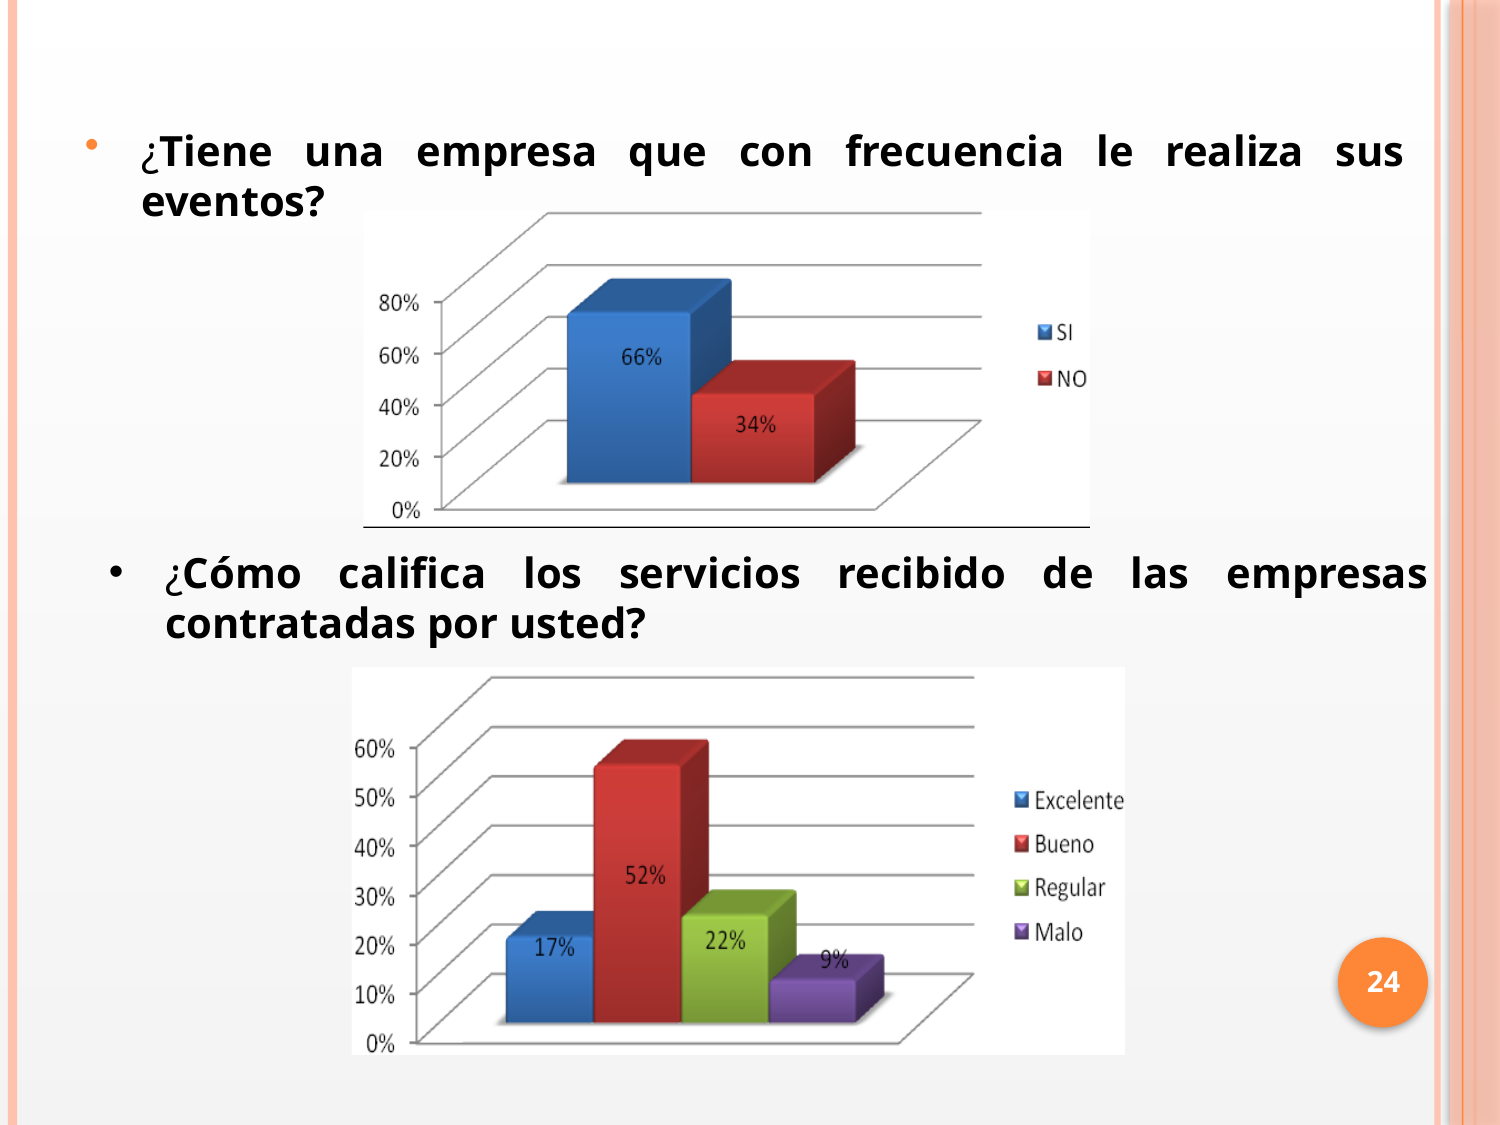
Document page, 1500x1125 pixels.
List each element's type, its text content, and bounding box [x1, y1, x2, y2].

picture [362, 210, 1091, 528]
picture [351, 667, 1126, 1056]
list ¿Tiene una empresa que con frecuencia le realiza sus eventos? [70, 117, 1421, 195]
text_box ¿Cómo califica los servicios recibido de las empresas contratadas por usted? [93, 538, 1444, 617]
slide_number 24 [1333, 940, 1434, 1027]
